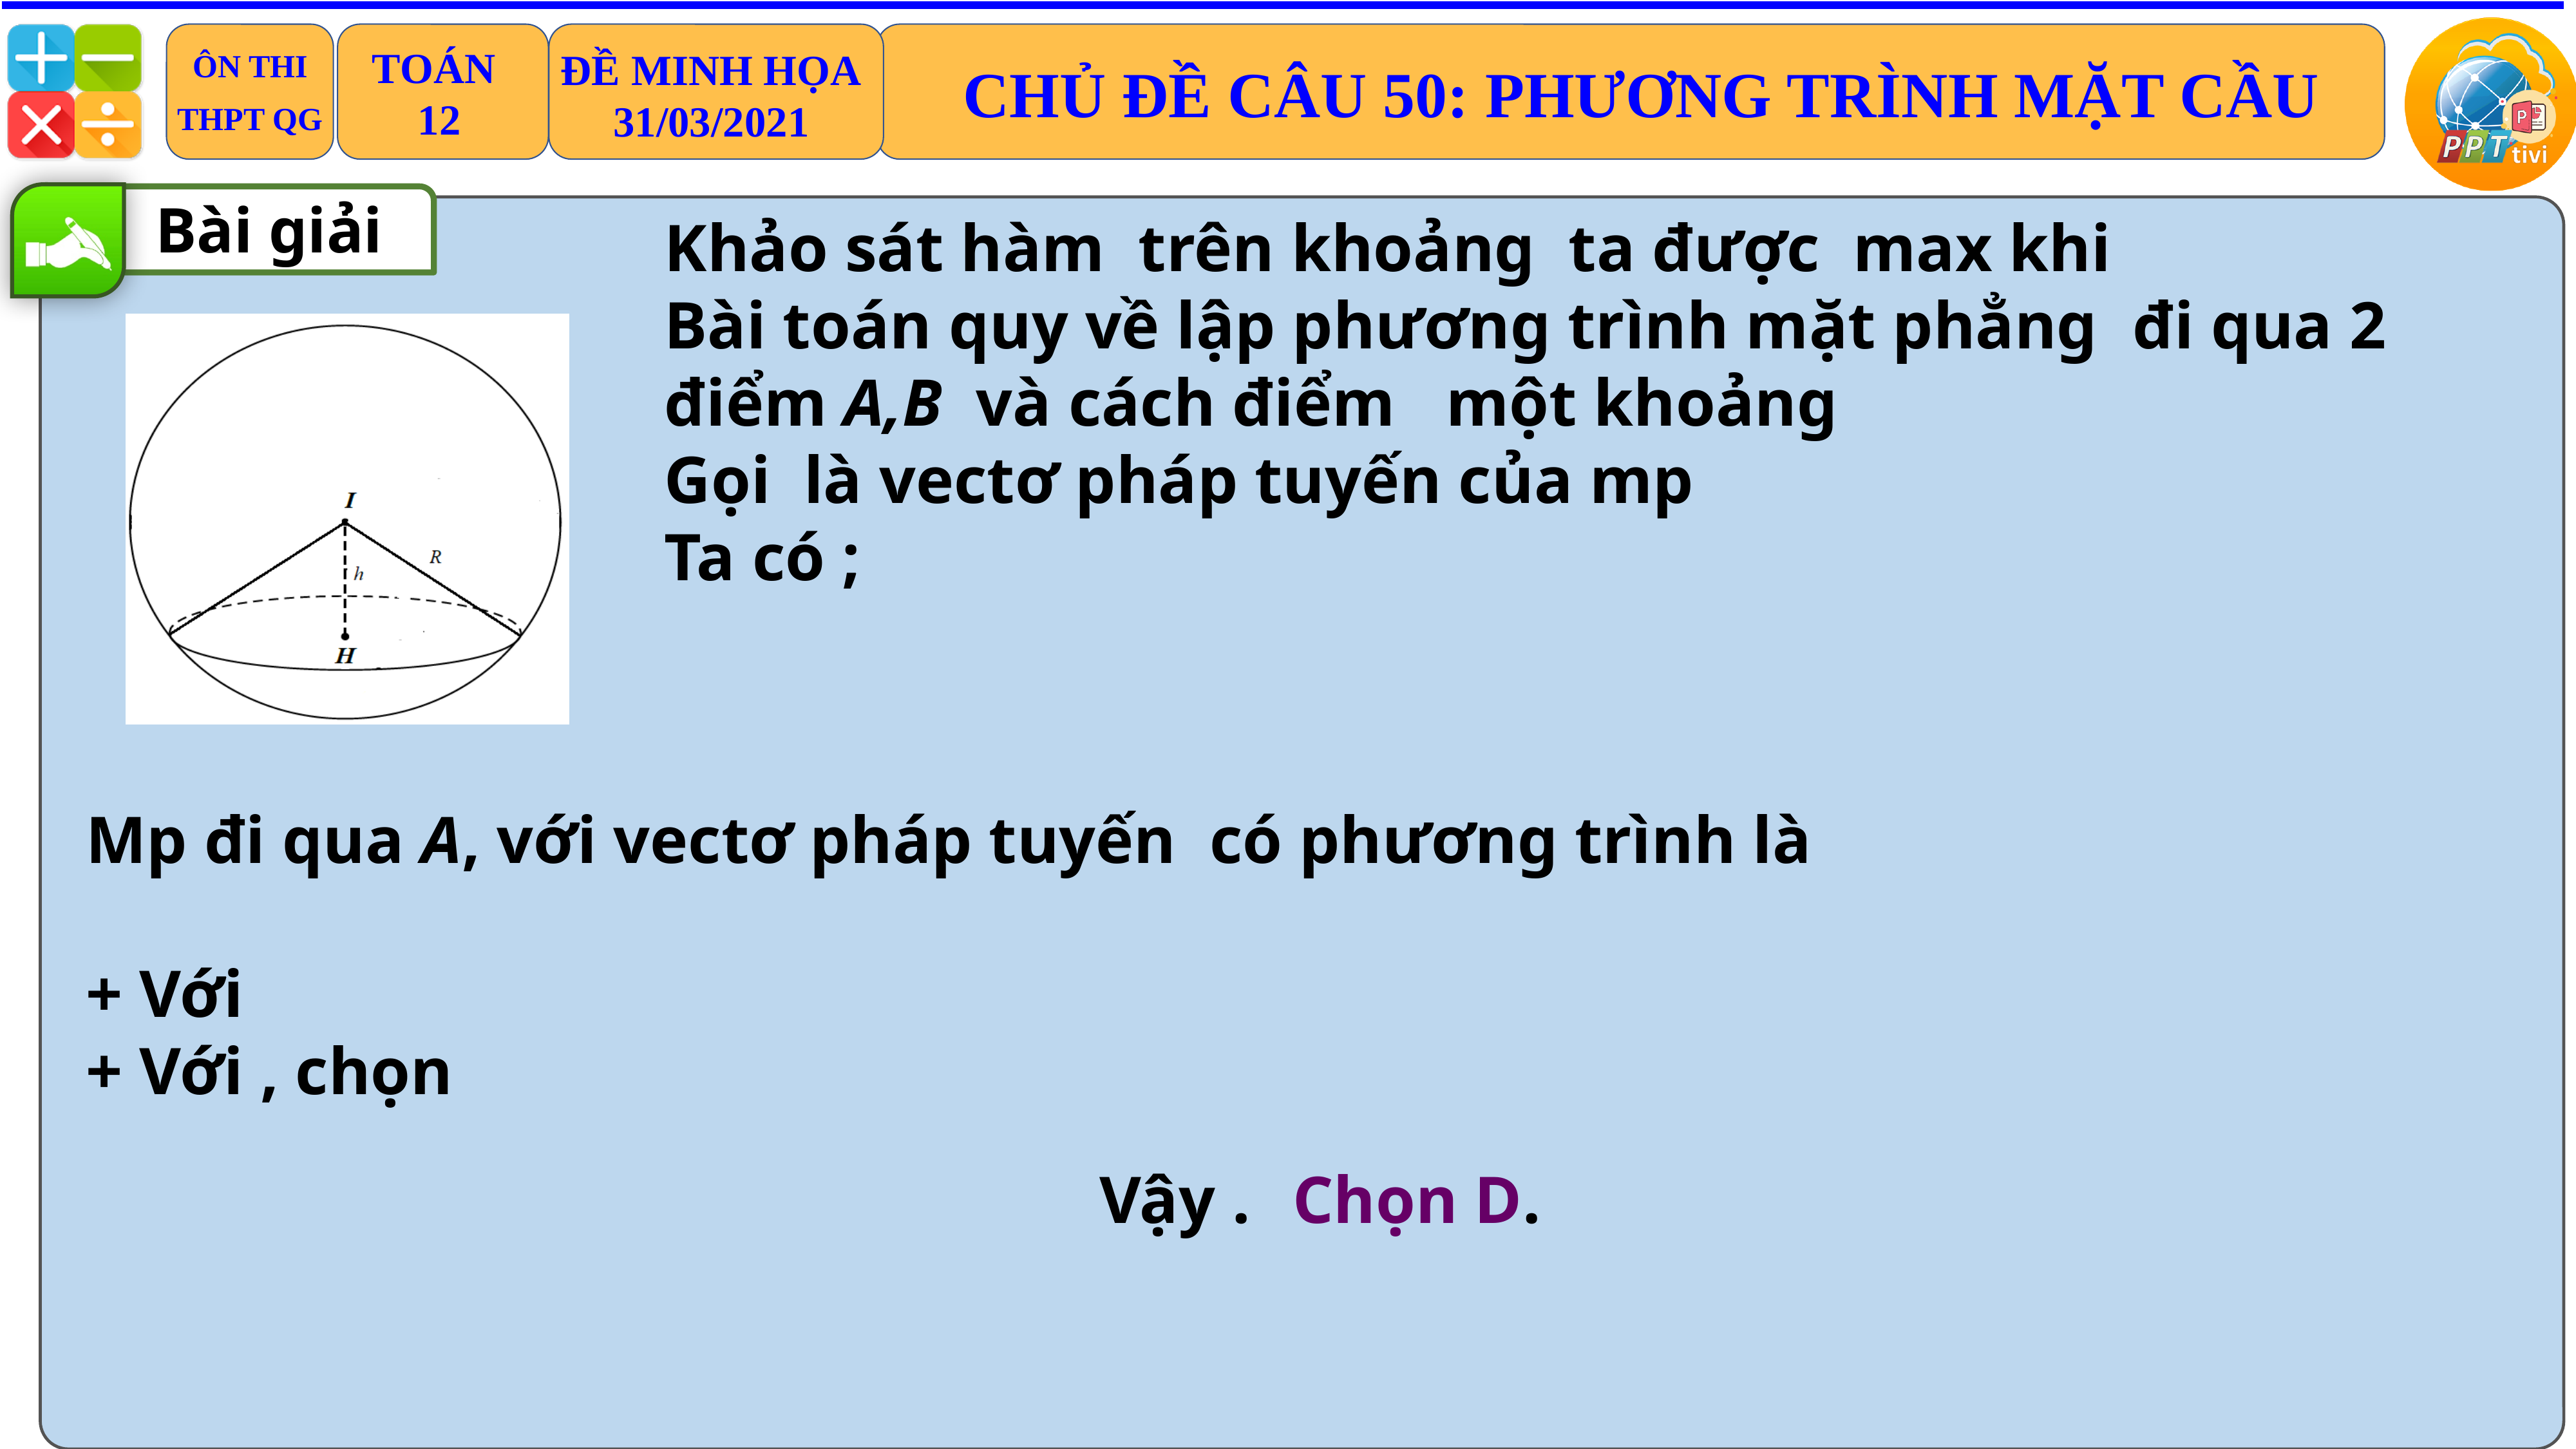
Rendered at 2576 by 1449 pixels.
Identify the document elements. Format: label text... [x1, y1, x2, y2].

picture [126, 314, 569, 724]
picture [2, 19, 147, 164]
picture [2404, 17, 2576, 191]
text_box CHỦ ĐỀ CÂU 50: PHƯƠNG TRÌNH MẶT CẦU [895, 48, 2388, 135]
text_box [12, 184, 2564, 1449]
